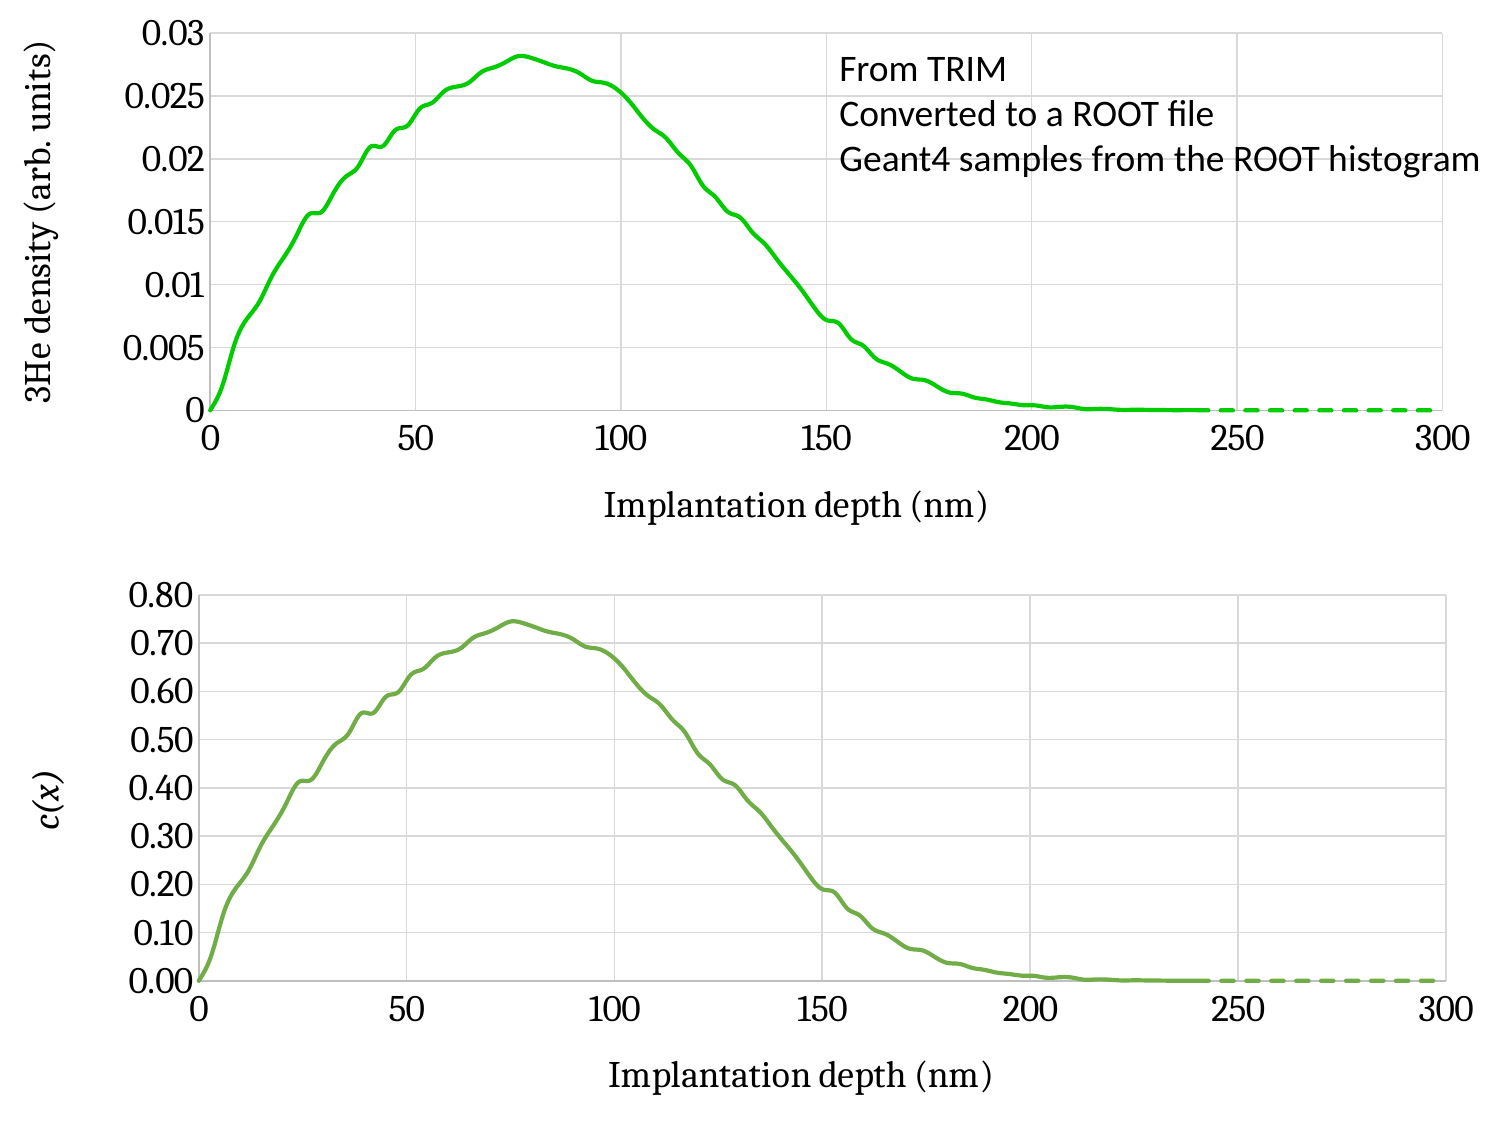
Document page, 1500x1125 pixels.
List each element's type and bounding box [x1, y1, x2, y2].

chart [0, 0, 1500, 1125]
